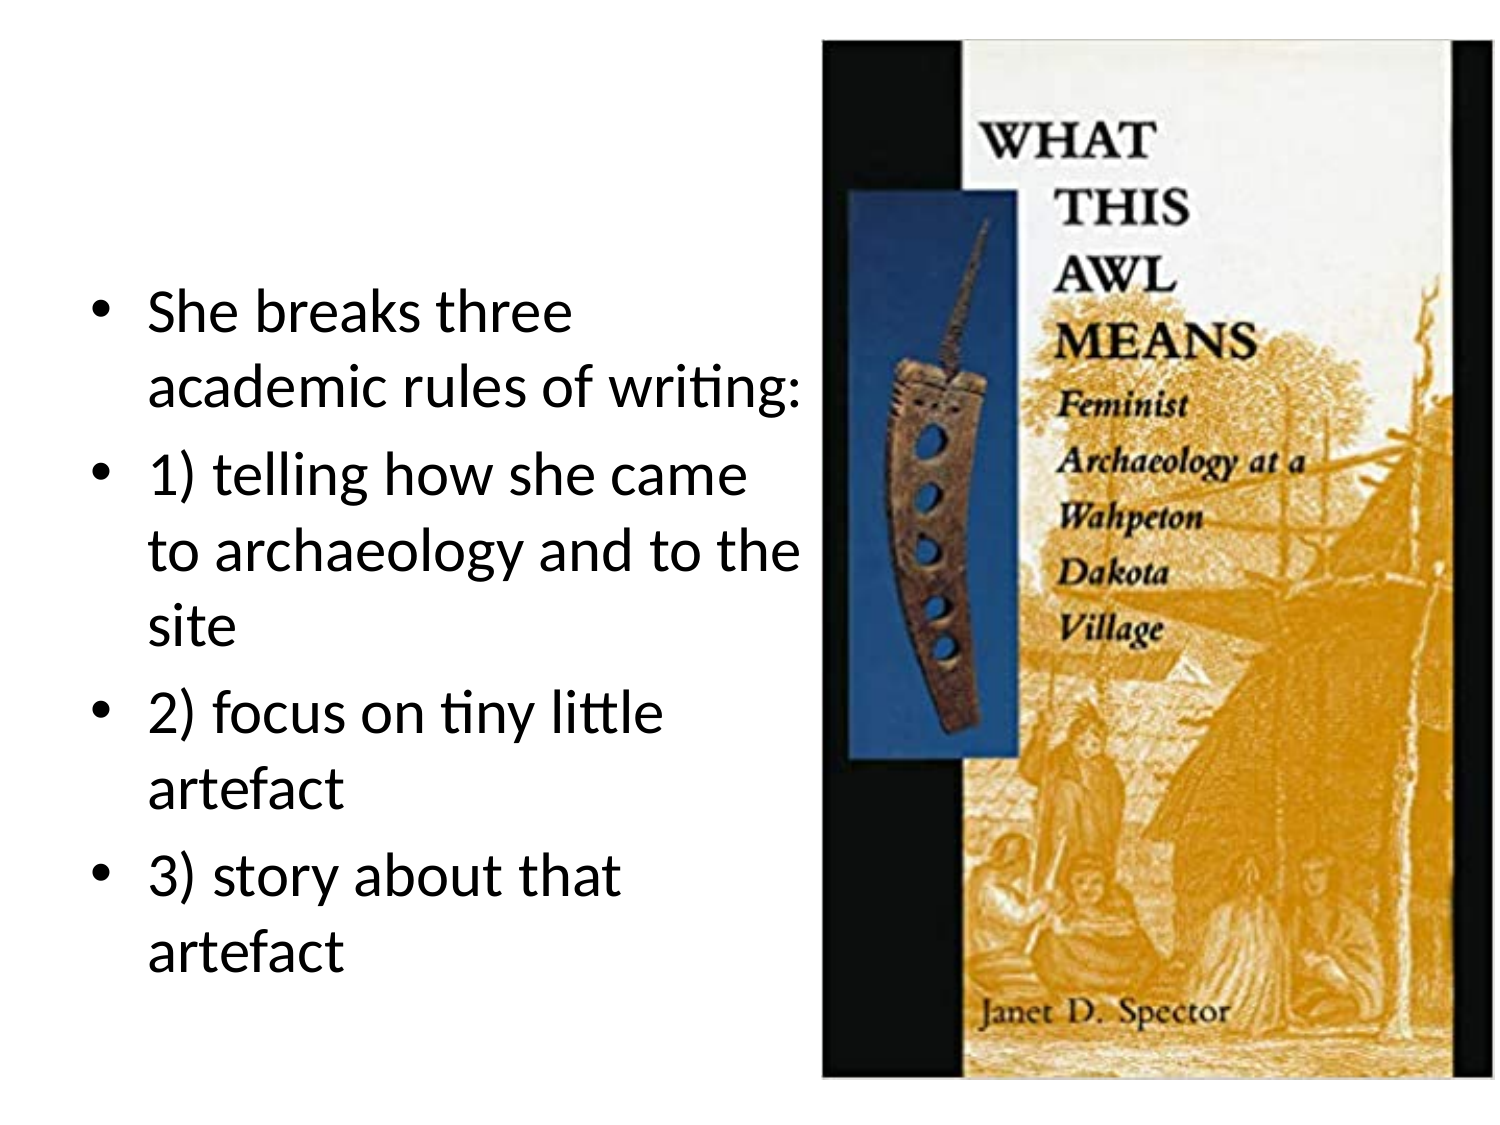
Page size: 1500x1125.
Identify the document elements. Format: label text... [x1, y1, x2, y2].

list She breaks three academic rules of writing: 1) telling how she came to archaeology and to the site 2) focus on tiny little artefact 3) story about that artefact [75, 262, 816, 1005]
picture [821, 39, 1496, 1080]
